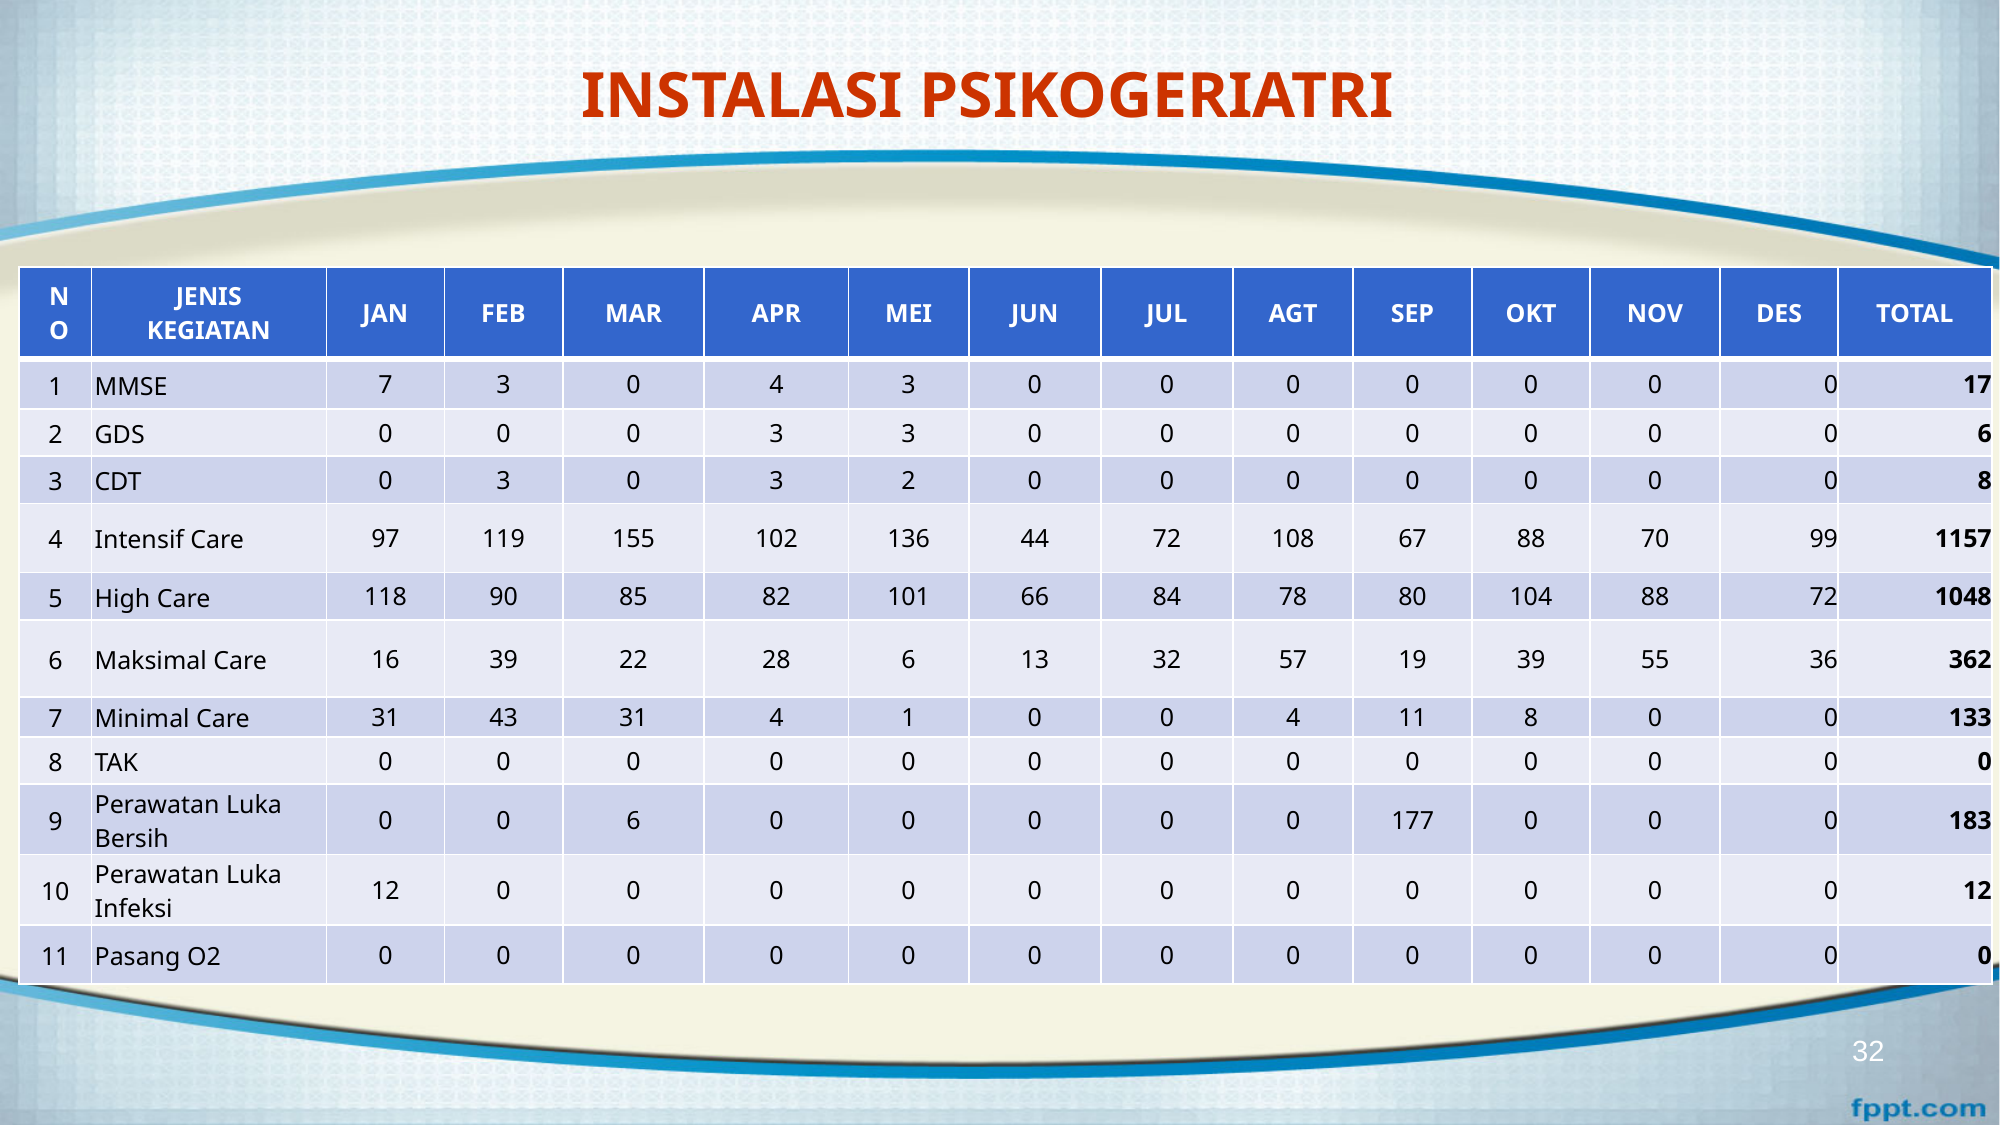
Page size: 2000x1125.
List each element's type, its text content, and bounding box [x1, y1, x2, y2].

table_cell 19 [1354, 621, 1471, 696]
table_cell 4 [705, 362, 848, 408]
table_cell 0 [1591, 738, 1719, 783]
table_cell 0 [1234, 855, 1352, 924]
table_cell 155 [564, 504, 703, 572]
table_cell 0 [1473, 785, 1589, 854]
table_cell 39 [445, 621, 562, 696]
table_cell 57 [1234, 621, 1352, 696]
table_cell 0 [1234, 926, 1352, 983]
table_cell 0 [1591, 698, 1719, 736]
table_cell 6 [849, 621, 968, 696]
table_cell 0 [564, 926, 703, 983]
table_cell 70 [1591, 504, 1719, 572]
table_cell 0 [1354, 410, 1471, 455]
table_header NO [20, 268, 91, 356]
table_cell 10 [20, 855, 91, 924]
table_cell Minimal Care [92, 698, 326, 736]
table_cell 0 [1721, 855, 1837, 924]
table_cell 0 [1102, 785, 1232, 854]
table_cell 0 [1721, 738, 1837, 783]
table_cell 0 [1721, 362, 1837, 408]
table_cell 0 [564, 362, 703, 408]
table_cell 108 [1234, 504, 1352, 572]
table_cell 1157 [1839, 504, 1991, 572]
table_cell 4 [1234, 698, 1352, 736]
table_cell 67 [1354, 504, 1471, 572]
table_cell 3 [445, 457, 562, 503]
table_cell 0 [1721, 410, 1837, 455]
table_cell 119 [445, 504, 562, 572]
table_cell 0 [327, 738, 444, 783]
table_cell 104 [1473, 573, 1589, 619]
table_cell 72 [1721, 573, 1837, 619]
table_cell 0 [705, 926, 848, 983]
table_cell 0 [1102, 698, 1232, 736]
table_cell 0 [705, 785, 848, 854]
table_cell 6 [1839, 410, 1991, 455]
table_cell 32 [1102, 621, 1232, 696]
table_cell 11 [1354, 698, 1471, 736]
table_cell 99 [1721, 504, 1837, 572]
table_header MEI [849, 268, 968, 356]
table_cell 0 [849, 926, 968, 983]
table_cell 0 [970, 362, 1100, 408]
picture [1992, 265, 2000, 970]
table_cell 88 [1473, 504, 1589, 572]
table_cell GDS [92, 410, 326, 455]
table_cell 0 [564, 410, 703, 455]
table_cell 177 [1354, 785, 1471, 854]
table_cell 0 [1102, 457, 1232, 503]
table_cell 55 [1591, 621, 1719, 696]
table_cell 80 [1354, 573, 1471, 619]
table_cell 3 [705, 457, 848, 503]
picture [0, 0, 2000, 1125]
table_cell 0 [1473, 457, 1589, 503]
table_cell 7 [20, 698, 91, 736]
table_cell 0 [1354, 855, 1471, 924]
table_cell 0 [445, 855, 562, 924]
table_cell 0 [1473, 855, 1589, 924]
table_cell 84 [1102, 573, 1232, 619]
table_cell 0 [970, 855, 1100, 924]
table_cell 8 [20, 738, 91, 783]
table_cell 0 [1473, 410, 1589, 455]
table_header DES [1721, 268, 1837, 356]
table_cell 0 [1354, 926, 1471, 983]
table_cell 0 [1591, 362, 1719, 408]
table_cell 90 [445, 573, 562, 619]
table_cell 0 [705, 855, 848, 924]
table_cell 0 [1234, 410, 1352, 455]
table_cell 118 [327, 573, 444, 619]
table_cell 44 [970, 504, 1100, 572]
table_cell 0 [1234, 738, 1352, 783]
table_header NOV [1591, 268, 1719, 356]
table_cell 183 [1839, 785, 1991, 854]
table_cell 0 [445, 926, 562, 983]
table_header JUL [1102, 268, 1232, 356]
table_header SEP [1354, 268, 1471, 356]
table_cell 0 [564, 855, 703, 924]
table_cell 0 [970, 457, 1100, 503]
table_header JAN [327, 268, 444, 356]
table_cell 0 [1721, 457, 1837, 503]
table_cell 0 [970, 926, 1100, 983]
table_cell 9 [20, 785, 91, 854]
table_header MAR [564, 268, 703, 356]
table_cell 133 [1839, 698, 1991, 736]
table_cell 102 [705, 504, 848, 572]
table_header TOTAL [1839, 268, 1991, 356]
table_cell Intensif Care [92, 504, 326, 572]
table_cell 1048 [1839, 573, 1991, 619]
table_cell 0 [327, 410, 444, 455]
table_cell 101 [849, 573, 968, 619]
table_cell 0 [445, 410, 562, 455]
table_cell 0 [445, 738, 562, 783]
table_cell 2 [849, 457, 968, 503]
table_cell 4 [705, 698, 848, 736]
table_header APR [705, 268, 848, 356]
table_cell 8 [1473, 698, 1589, 736]
table_cell 11 [20, 926, 91, 983]
table_cell 0 [1721, 926, 1837, 983]
table_cell 0 [327, 785, 444, 854]
table_cell 1 [849, 698, 968, 736]
table_cell 31 [564, 698, 703, 736]
table_cell TAK [92, 738, 326, 783]
table_cell CDT [92, 457, 326, 503]
table_cell 6 [20, 621, 91, 696]
table_cell 0 [1234, 362, 1352, 408]
table_cell 0 [1591, 926, 1719, 983]
table_cell 3 [705, 410, 848, 455]
table_cell 0 [1102, 362, 1232, 408]
table_cell 0 [970, 698, 1100, 736]
table_cell 0 [564, 457, 703, 503]
table_cell 85 [564, 573, 703, 619]
table_cell 136 [849, 504, 968, 572]
table_cell 66 [970, 573, 1100, 619]
table_cell 5 [20, 573, 91, 619]
table_cell 0 [1721, 785, 1837, 854]
table_cell 22 [564, 621, 703, 696]
slide_number 32 [1432, 1024, 1900, 1103]
table_cell 0 [1839, 926, 1991, 983]
table_cell 2 [20, 410, 91, 455]
table_header AGT [1234, 268, 1352, 356]
table_cell High Care [92, 573, 326, 619]
table_cell 31 [327, 698, 444, 736]
table_cell 0 [1102, 738, 1232, 783]
table_cell 0 [564, 738, 703, 783]
table_cell Pasang O2 [92, 926, 326, 983]
table_cell Perawatan Luka Bersih [92, 785, 326, 854]
table_cell 0 [1591, 410, 1719, 455]
table_cell 0 [1102, 926, 1232, 983]
table_cell 39 [1473, 621, 1589, 696]
table_cell 0 [1721, 698, 1837, 736]
table_cell 0 [849, 738, 968, 783]
table_cell 36 [1721, 621, 1837, 696]
table_cell 43 [445, 698, 562, 736]
table_cell 0 [1839, 738, 1991, 783]
table_cell 0 [849, 785, 968, 854]
table_cell 0 [1354, 738, 1471, 783]
table_cell 0 [1591, 457, 1719, 503]
table_cell 7 [327, 362, 444, 408]
table_cell 0 [1354, 457, 1471, 503]
table_cell 0 [849, 855, 968, 924]
table_cell Perawatan Luka Infeksi [92, 855, 326, 924]
table_cell 13 [970, 621, 1100, 696]
table_cell 6 [564, 785, 703, 854]
table_cell 0 [1234, 785, 1352, 854]
table_header JENIS KEGIATAN [92, 268, 326, 356]
table_cell 0 [1473, 738, 1589, 783]
table_header JUN [970, 268, 1100, 356]
table_cell 97 [327, 504, 444, 572]
table_cell 0 [327, 926, 444, 983]
table_cell 0 [970, 410, 1100, 455]
title INSTALASI PSIKOGERIATRI [78, 30, 1897, 154]
table_cell 78 [1234, 573, 1352, 619]
table_cell 0 [445, 785, 562, 854]
table_cell 4 [20, 504, 91, 572]
table_cell 0 [1591, 785, 1719, 854]
table_cell 88 [1591, 573, 1719, 619]
table_cell 0 [1234, 457, 1352, 503]
table_cell 3 [445, 362, 562, 408]
table_cell Maksimal Care [92, 621, 326, 696]
table_cell 12 [1839, 855, 1991, 924]
table_cell 0 [1473, 926, 1589, 983]
table_cell 3 [849, 410, 968, 455]
table_cell 3 [20, 457, 91, 503]
table_cell 16 [327, 621, 444, 696]
table_cell 0 [970, 738, 1100, 783]
table_cell MMSE [92, 362, 326, 408]
table_cell 82 [705, 573, 848, 619]
table_cell 0 [1473, 362, 1589, 408]
table_cell 8 [1839, 457, 1991, 503]
table_cell 362 [1839, 621, 1991, 696]
table_cell 0 [970, 785, 1100, 854]
table_cell 0 [1591, 855, 1719, 924]
table_cell 3 [849, 362, 968, 408]
table_cell 0 [1102, 855, 1232, 924]
table_cell 72 [1102, 504, 1232, 572]
table_cell 17 [1839, 362, 1991, 408]
table_cell 0 [327, 457, 444, 503]
table_header FEB [445, 268, 562, 356]
table_cell 1 [20, 362, 91, 408]
table_cell 0 [1354, 362, 1471, 408]
table_header OKT [1473, 268, 1589, 356]
table_cell 28 [705, 621, 848, 696]
table_cell 0 [705, 738, 848, 783]
table_cell 12 [327, 855, 444, 924]
table_cell 0 [1102, 410, 1232, 455]
